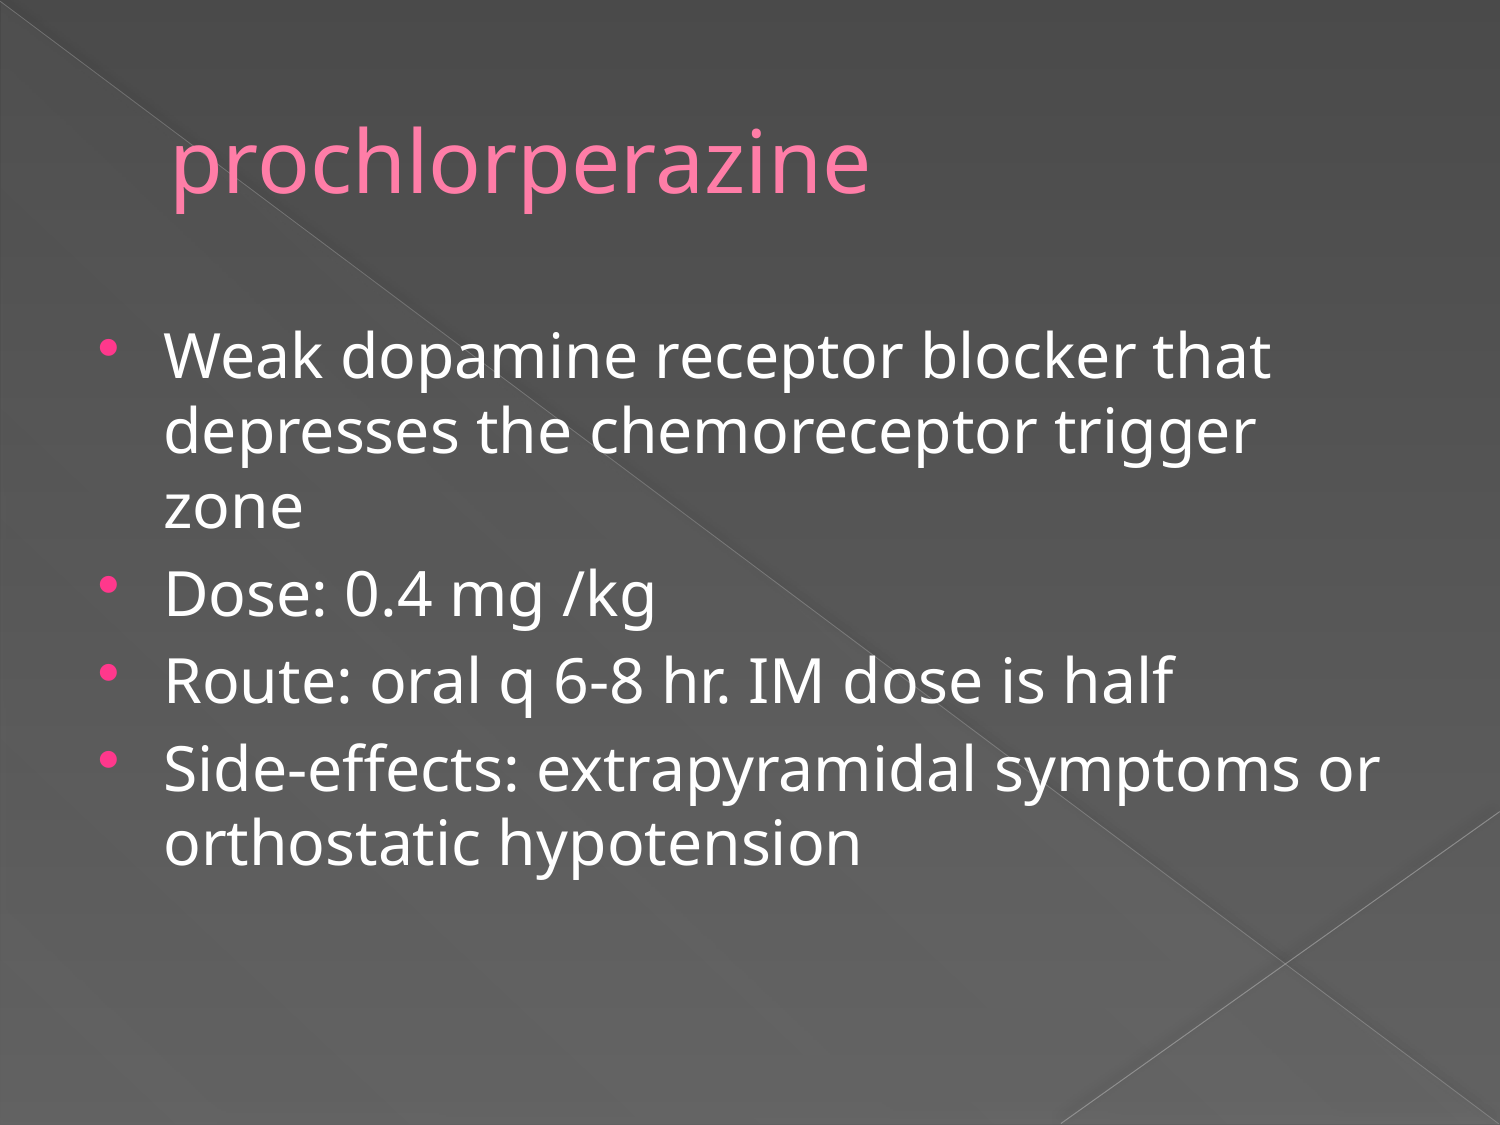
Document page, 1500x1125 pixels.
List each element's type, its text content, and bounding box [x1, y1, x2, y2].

list Weak dopamine receptor blocker that depresses the chemoreceptor trigger zone Dose: 0.4 mg /kg Route: oral q 6-8 hr. IM dose is half Side-effects: extrapyramidal symptoms or orthostatic hypotension [75, 308, 1425, 1059]
title prochlorperazine [75, 43, 1425, 274]
